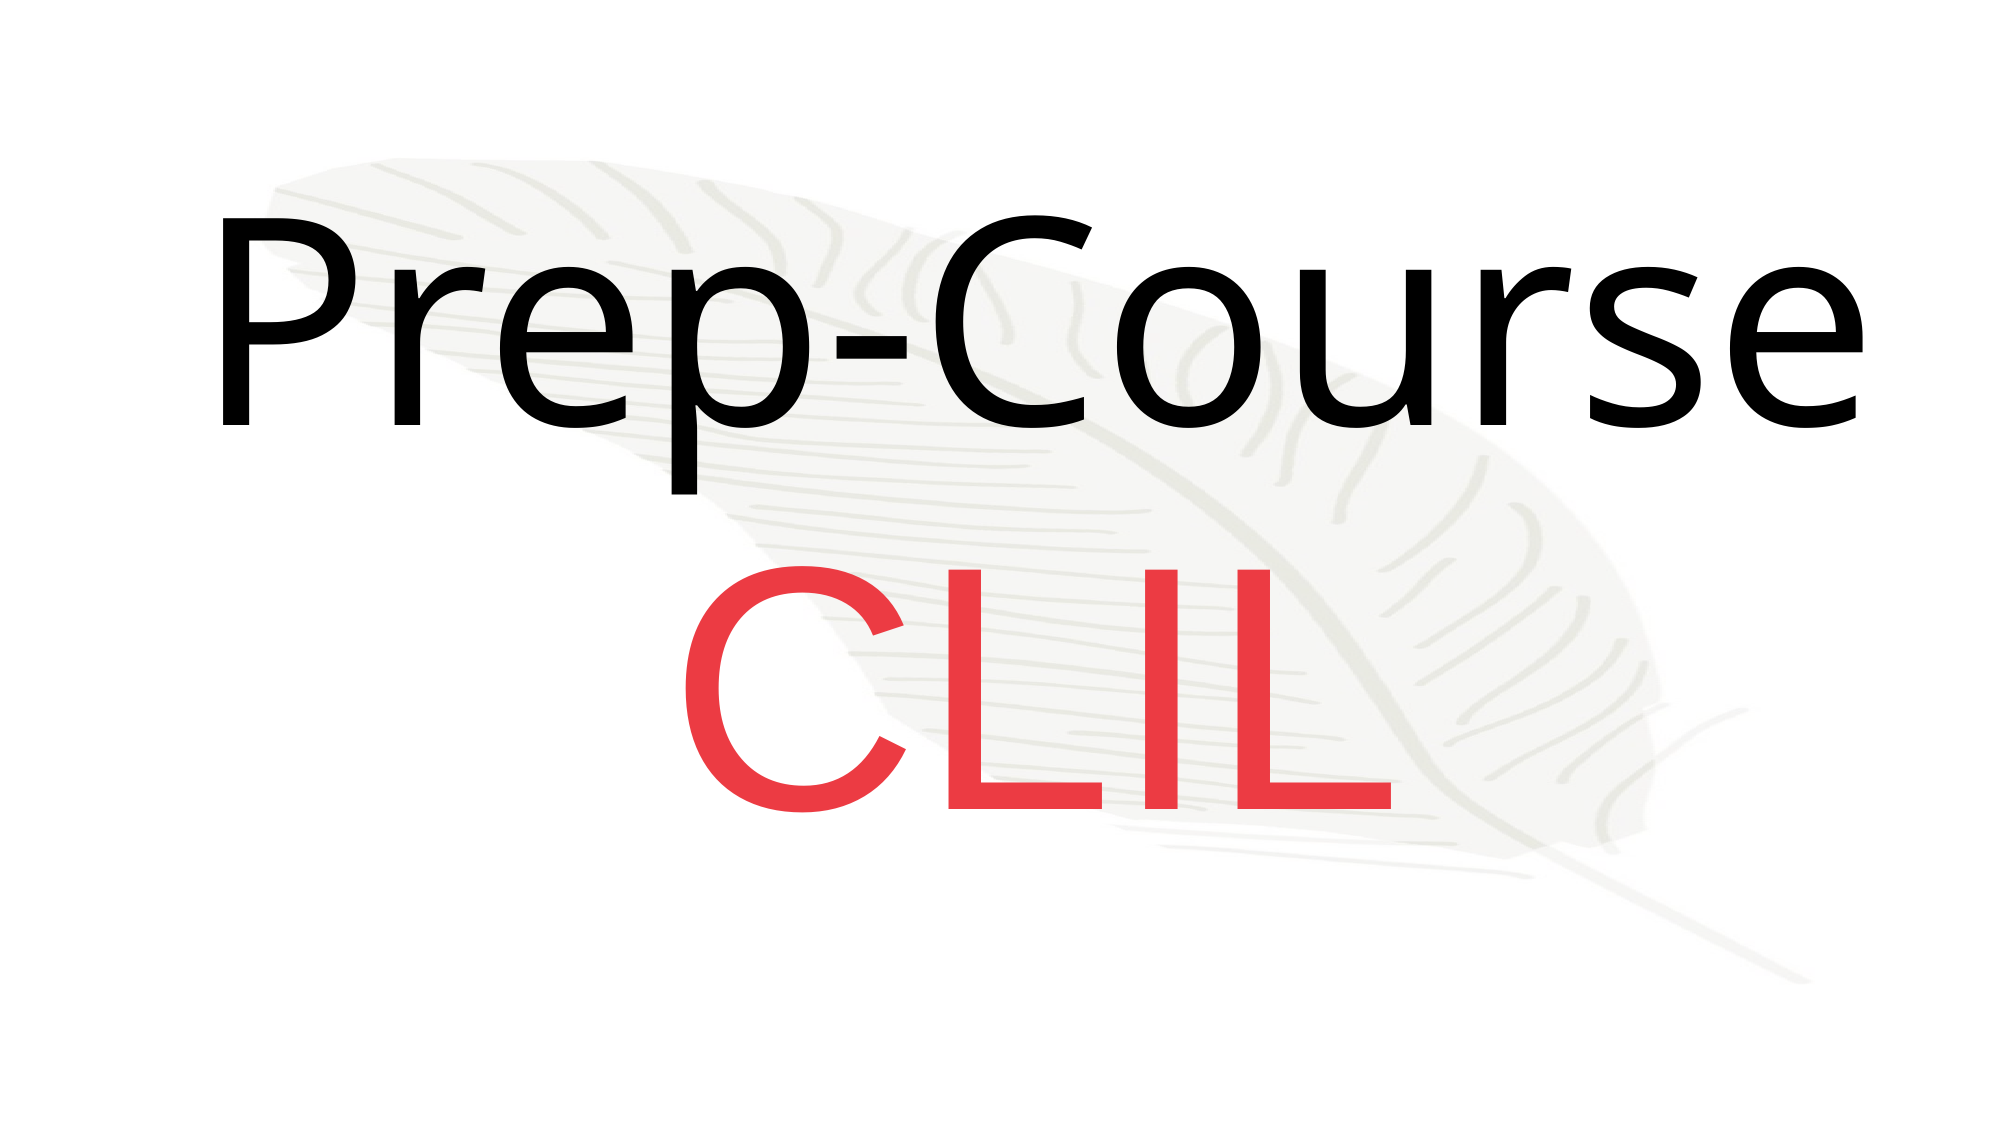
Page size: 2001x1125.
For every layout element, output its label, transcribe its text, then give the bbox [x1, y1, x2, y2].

subtitle Prep-Course CLIL [152, 167, 1921, 1101]
